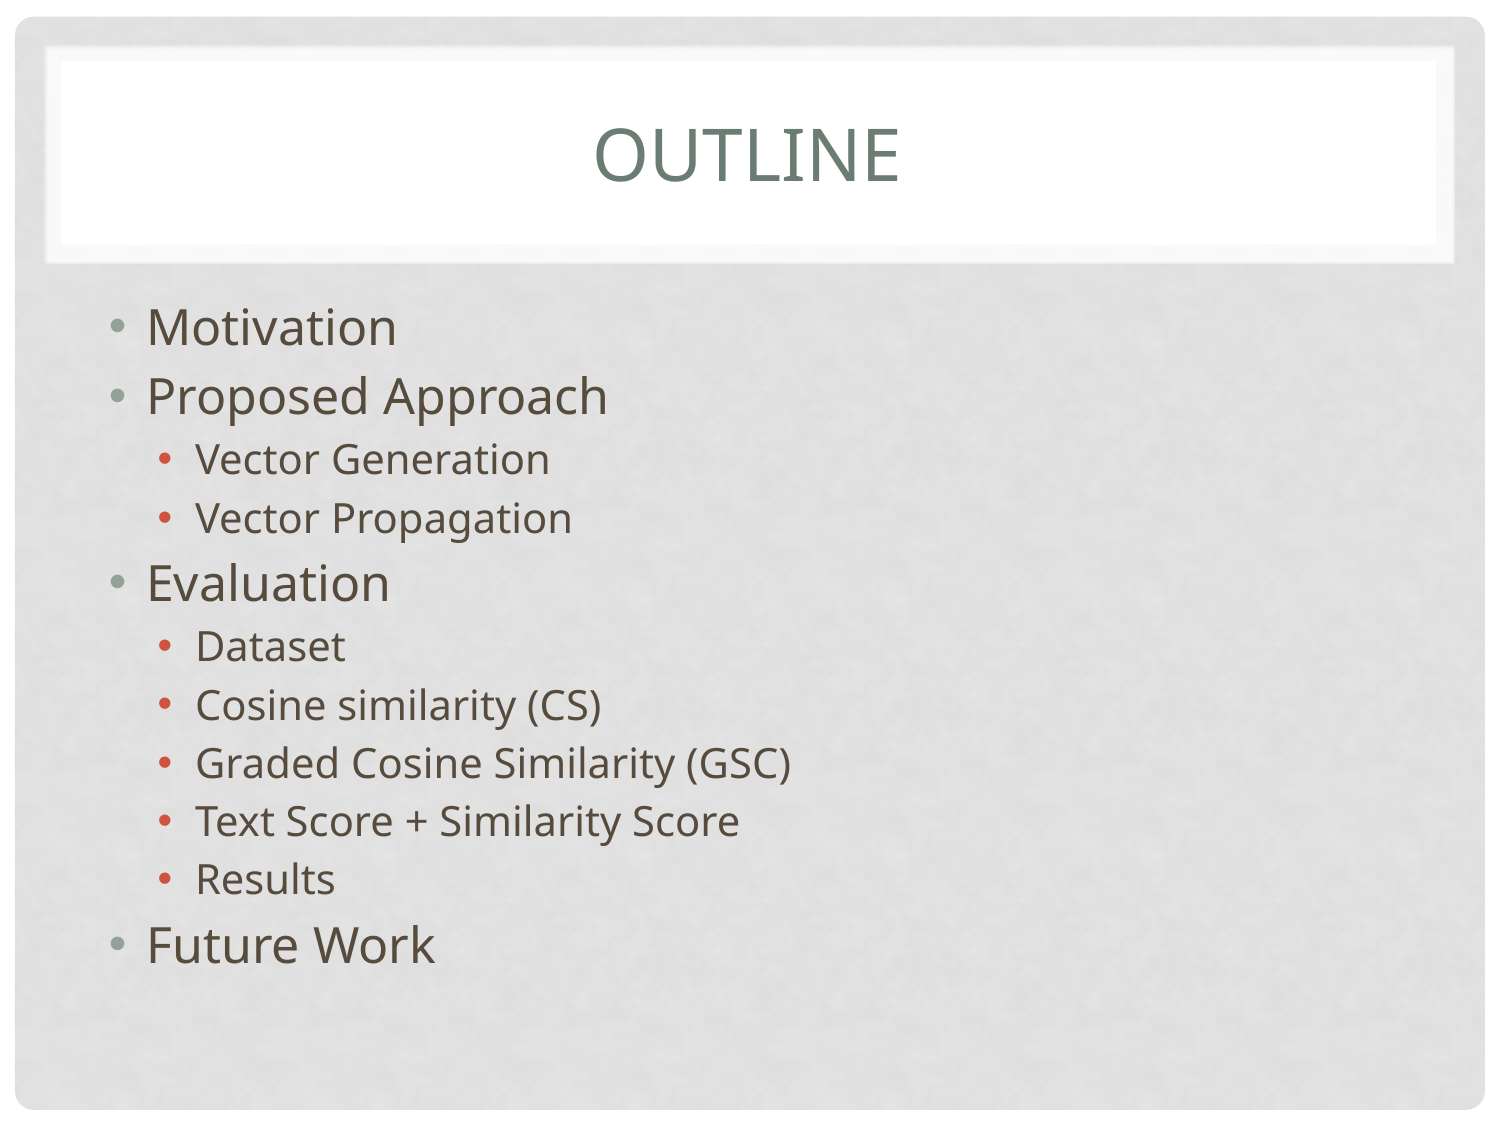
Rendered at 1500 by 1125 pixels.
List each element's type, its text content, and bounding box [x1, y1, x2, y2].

title OUTLINE [69, 66, 1425, 238]
list Motivation Proposed Approach Vector Generation Vector Propagation Evaluation Dataset Cosine similarity (CS) Graded Cosine Similarity (GSC) Text Score + Similarity Score Results Future Work [75, 287, 1425, 1005]
